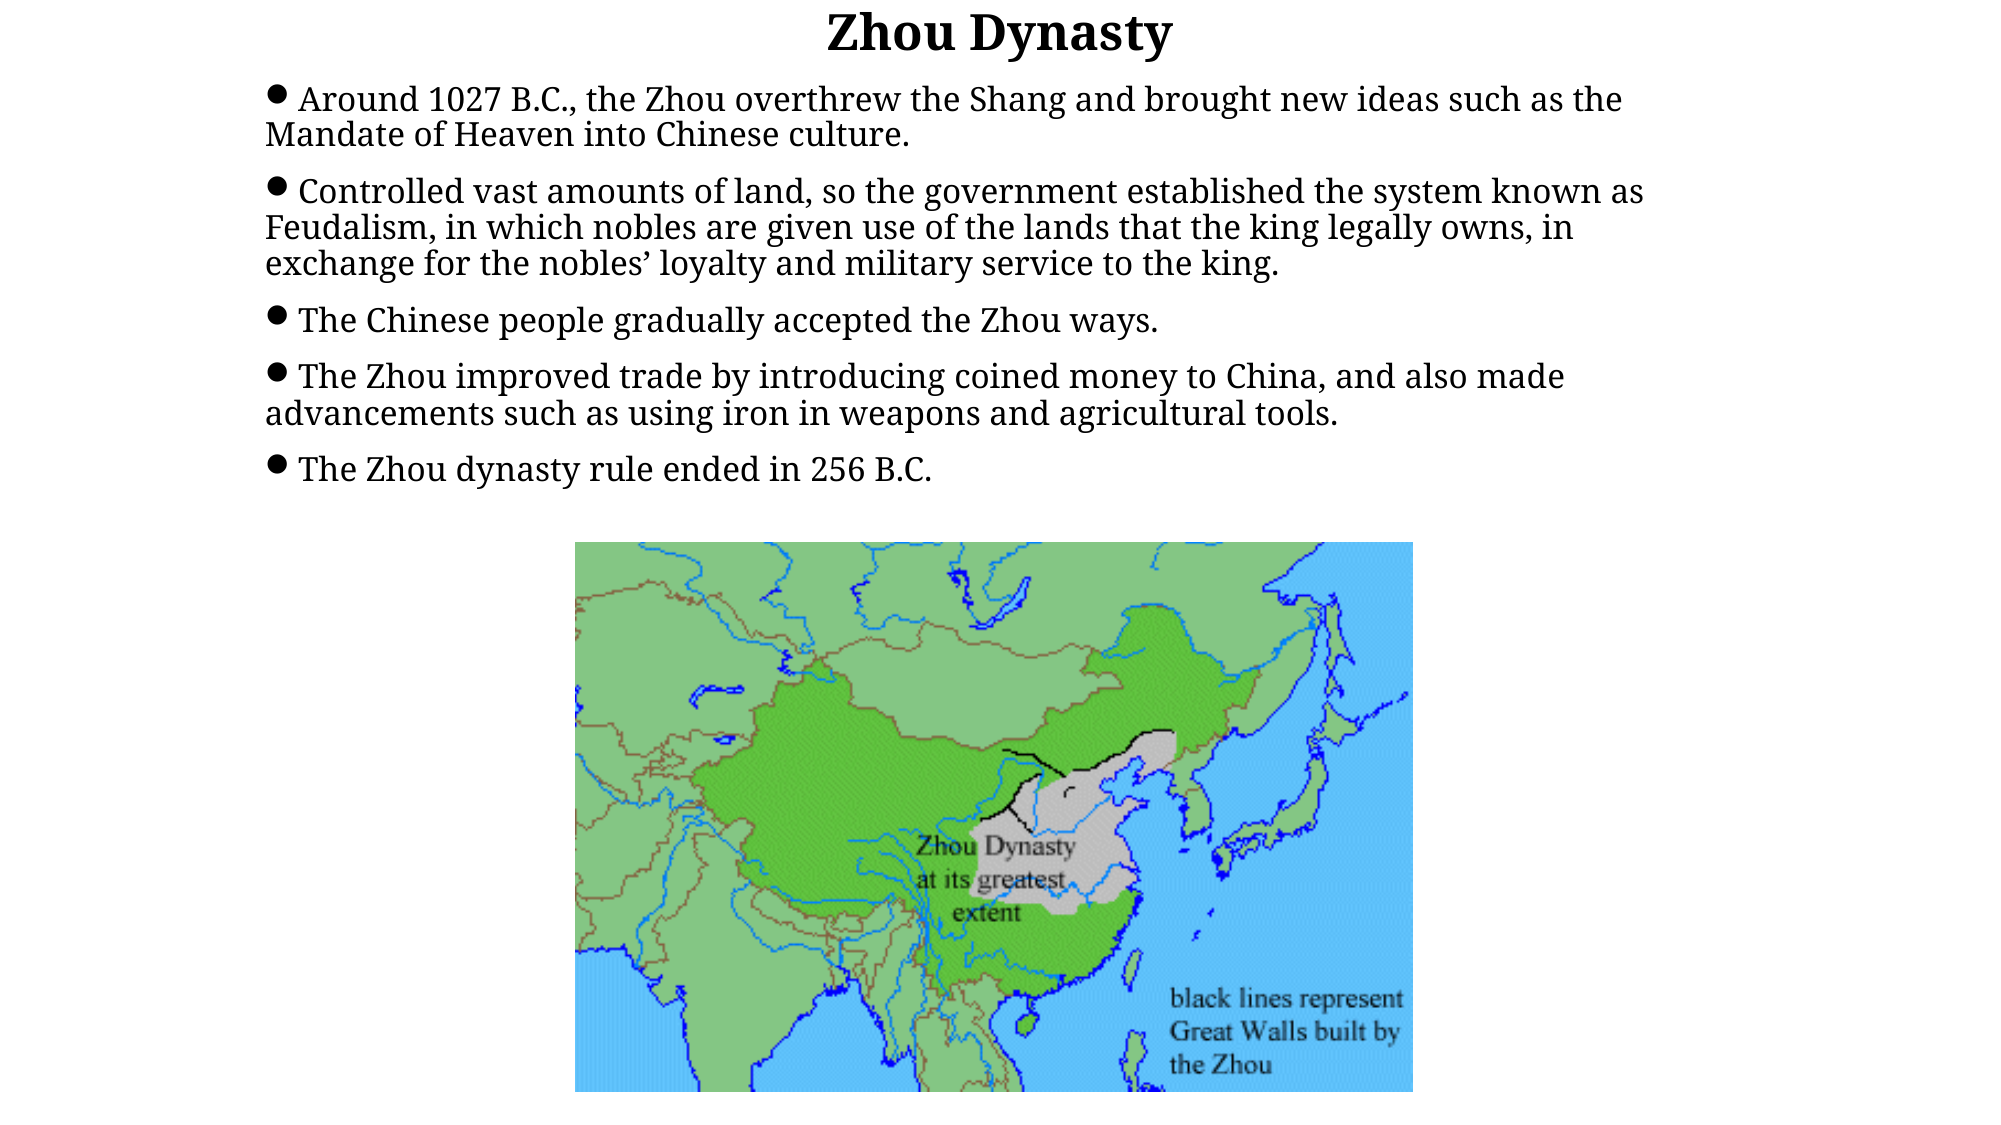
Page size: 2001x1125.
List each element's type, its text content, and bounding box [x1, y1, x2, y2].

picture [574, 542, 1413, 1092]
subtitle Zhou Dynasty Around 1027 B.C., the Zhou overthrew the Shang and brought new ideas such as the Mandate of Heaven into Chinese culture. Controlled vast amounts of land, so the government established the system known as Feudalism, in which nobles are given use of the lands that the king legally owns, in exchange for the nobles’ loyalty and military service to the king. The Chinese people gradually accepted the Zhou ways. The Zhou improved trade by introducing coined money to China, and also made advancements such as using iron in weapons and agricultural tools. The Zhou dynasty rule ended in 256 B.C. [249, 0, 1750, 1125]
